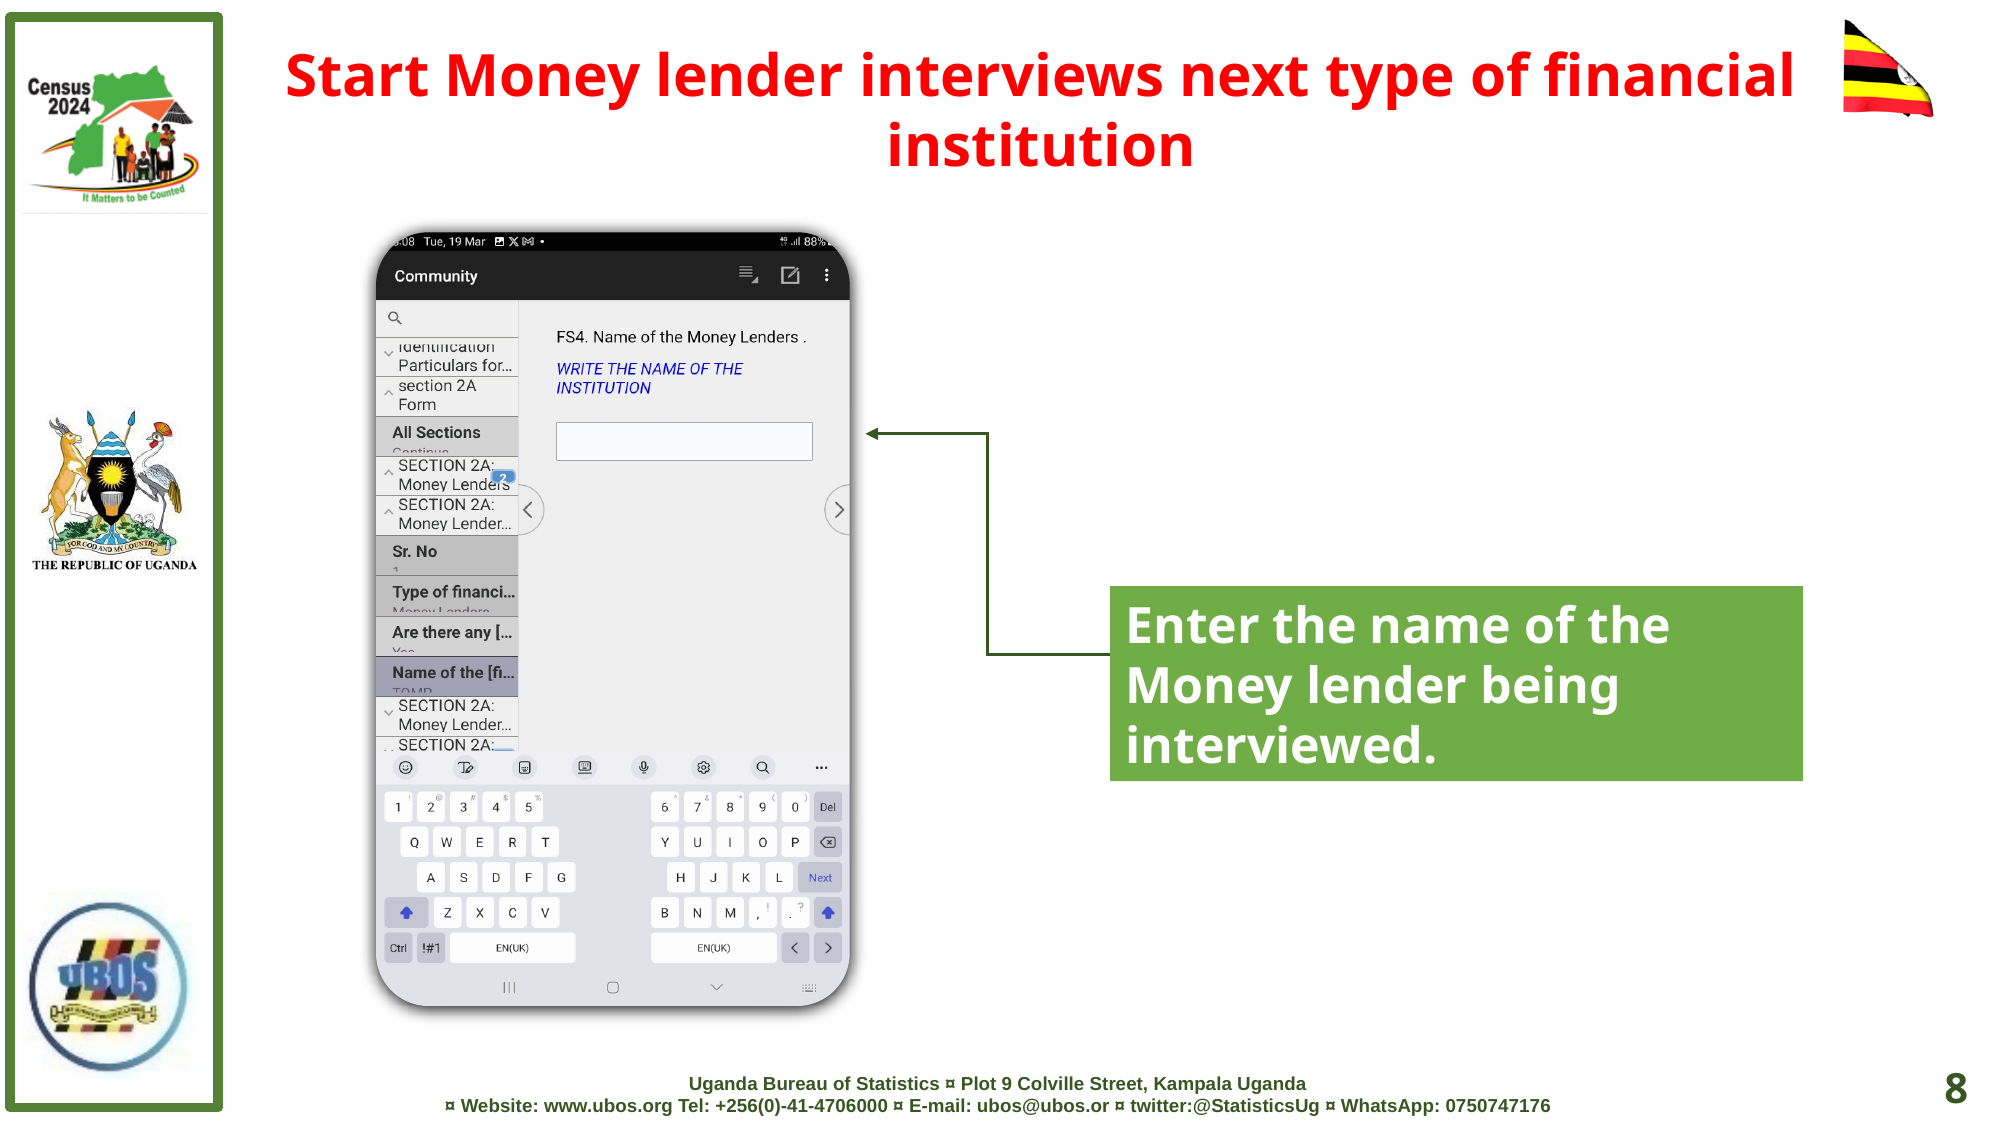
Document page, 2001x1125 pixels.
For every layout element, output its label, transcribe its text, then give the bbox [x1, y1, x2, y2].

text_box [865, 433, 1111, 655]
picture [376, 232, 850, 1007]
text_box Enter the name of the Money lender being interviewed. [1110, 586, 1804, 782]
picture [32, 407, 197, 572]
picture [22, 892, 202, 1079]
picture [22, 48, 207, 214]
picture [1812, 0, 1999, 140]
text_box Start Money lender interviews next type of financial institution [235, 30, 1847, 186]
